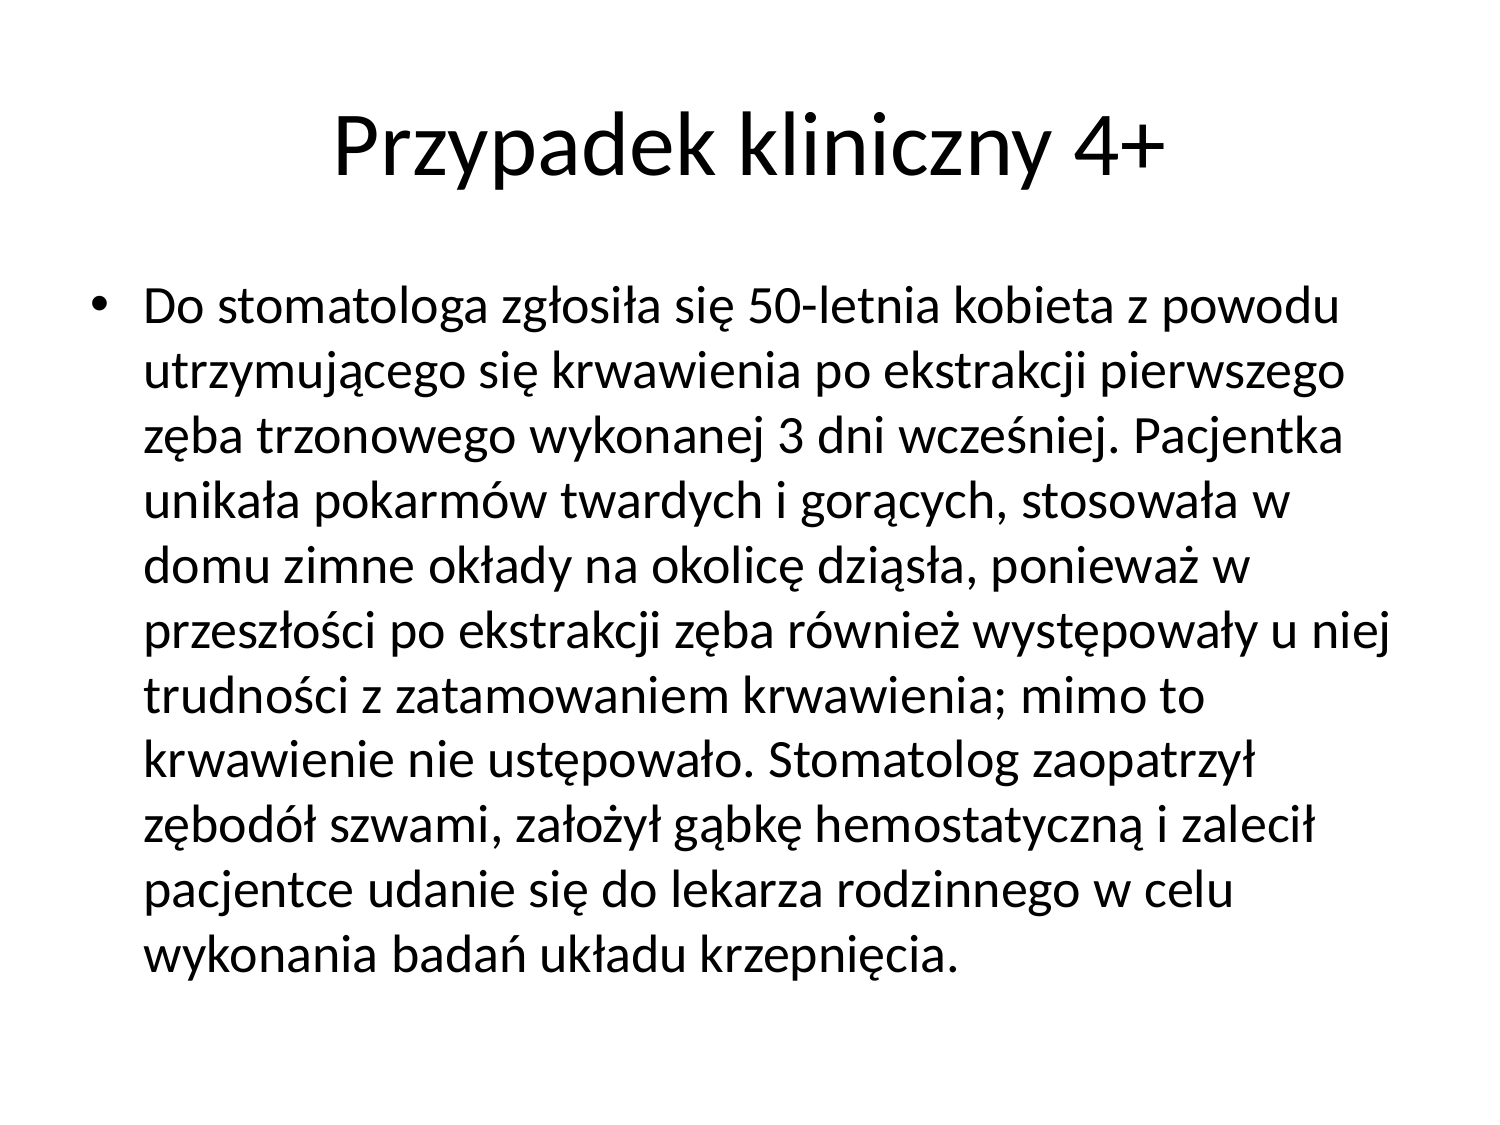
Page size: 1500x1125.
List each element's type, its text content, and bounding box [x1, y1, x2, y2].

title Przypadek kliniczny 4+ [75, 45, 1425, 233]
list Do stomatologa zgłosiła się 50-letnia kobieta z powodu utrzymującego się krwawienia po ekstrakcji pierwszego zęba trzonowego wykonanej 3 dni wcześniej. Pacjentka unikała pokarmów twardych i gorących, stosowała w domu zimne okłady na okolicę dziąsła, ponieważ w przeszłości po ekstrakcji zęba również występowały u niej trudności z zatamowaniem krwawienia; mimo to krwawienie nie ustępowało. Stomatolog zaopatrzył zębodół szwami, założył gąbkę hemostatyczną i zalecił pacjentce udanie się do lekarza rodzinnego w celu wykonania badań układu krzepnięcia. [75, 262, 1425, 1005]
